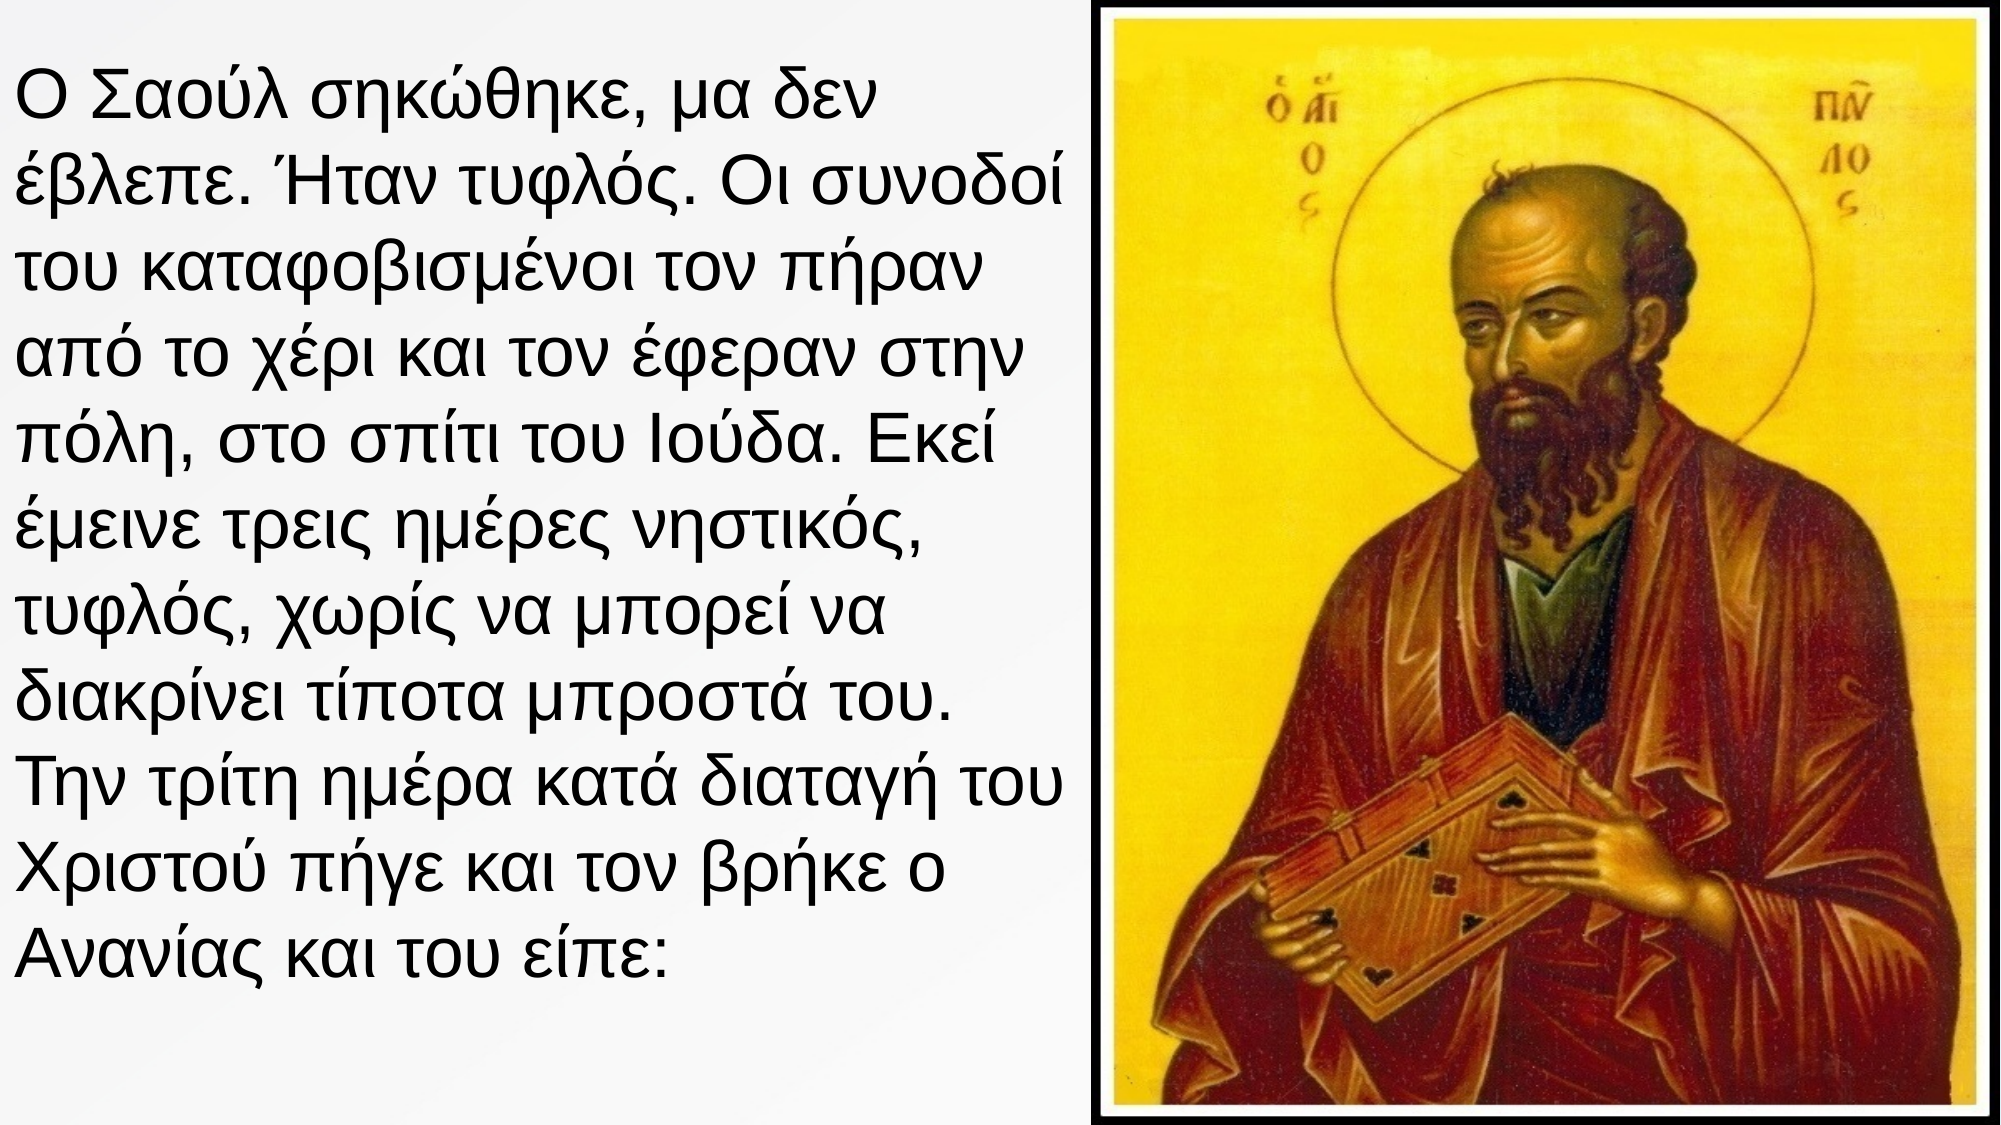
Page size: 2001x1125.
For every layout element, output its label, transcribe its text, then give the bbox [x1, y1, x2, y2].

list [1091, 0, 2000, 1125]
title Ο Σαούλ σηκώθηκε, μα δεν έβλεπε. Ήταν τυφλός. Οι συνοδοί του καταφοβισμένοι τον πήραν από το χέρι και τον έφεραν στην πόλη, στο σπίτι του Ιούδα. Εκεί έμεινε τρεις ημέρες νηστικός, τυφλός, χωρίς να μπορεί να διακρίνει τίποτα μπροστά του. Την τρίτη ημέρα κατά διαταγή του Χριστού πήγε και τον βρήκε ο Ανανίας και του είπε: [0, 0, 1091, 1125]
